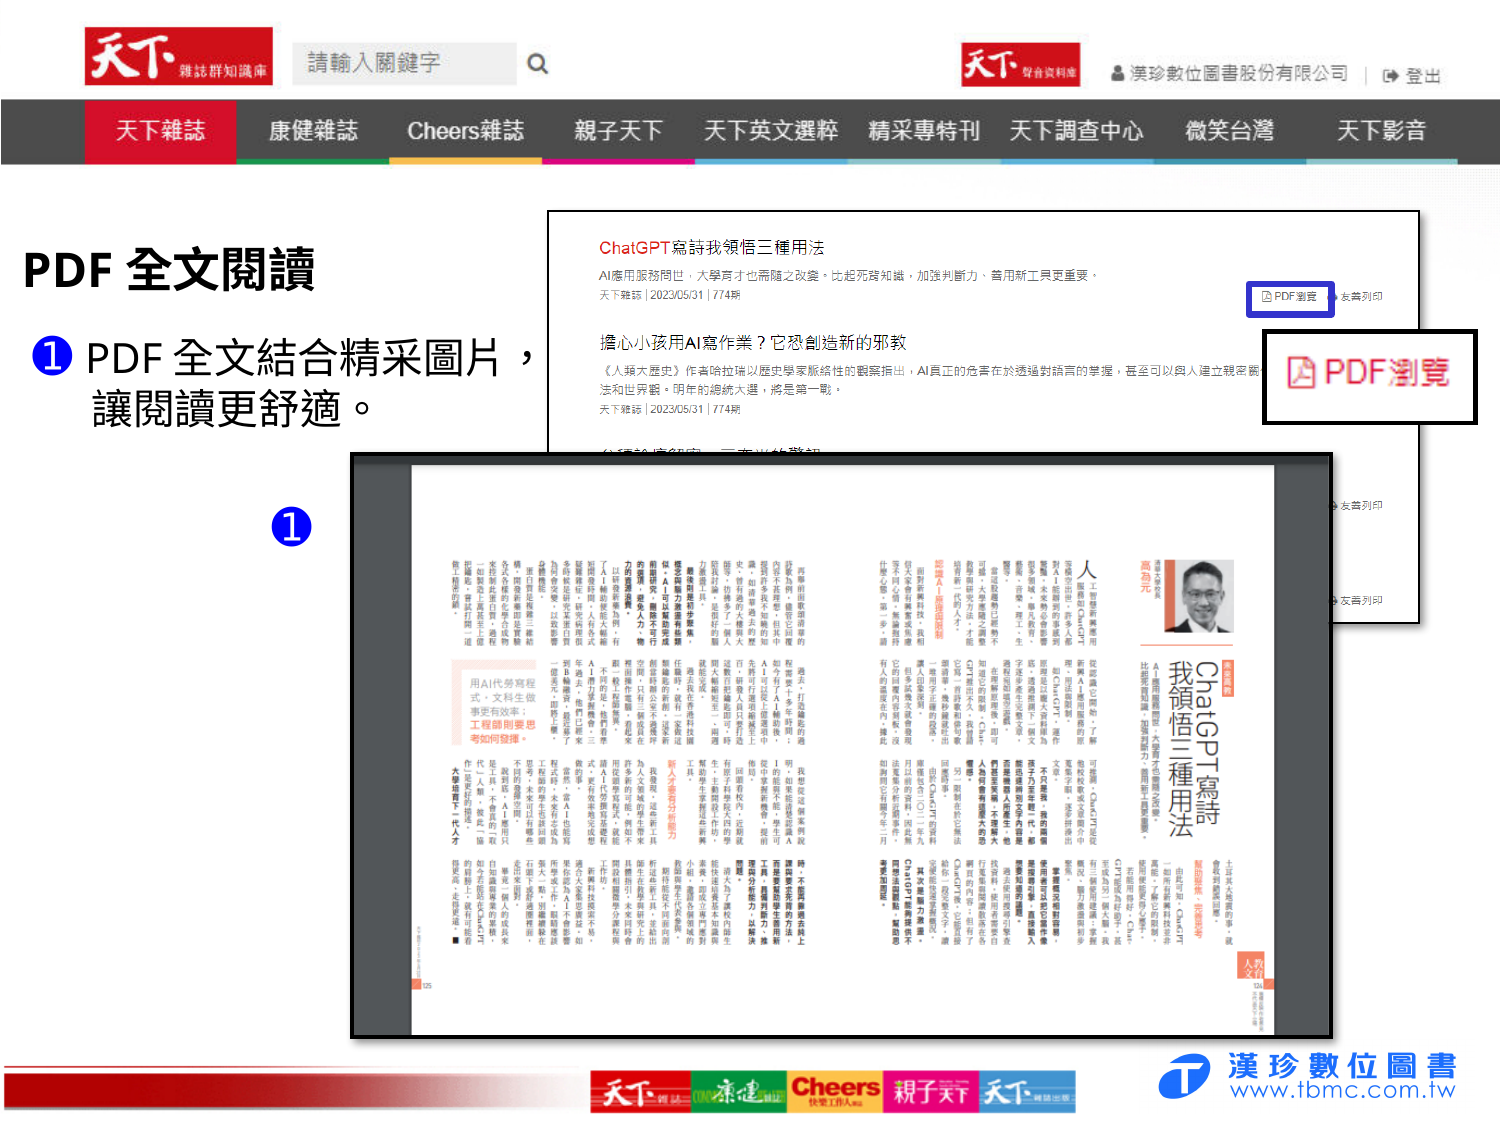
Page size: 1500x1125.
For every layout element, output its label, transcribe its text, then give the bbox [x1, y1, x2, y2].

text_box PDF全文閱讀 [6, 231, 332, 304]
text_box ➊ PDF全文結合精采圖片，讓閱讀更舒適。 [17, 318, 535, 441]
text_box ➊ [256, 489, 337, 562]
picture [0, 0, 1500, 1125]
